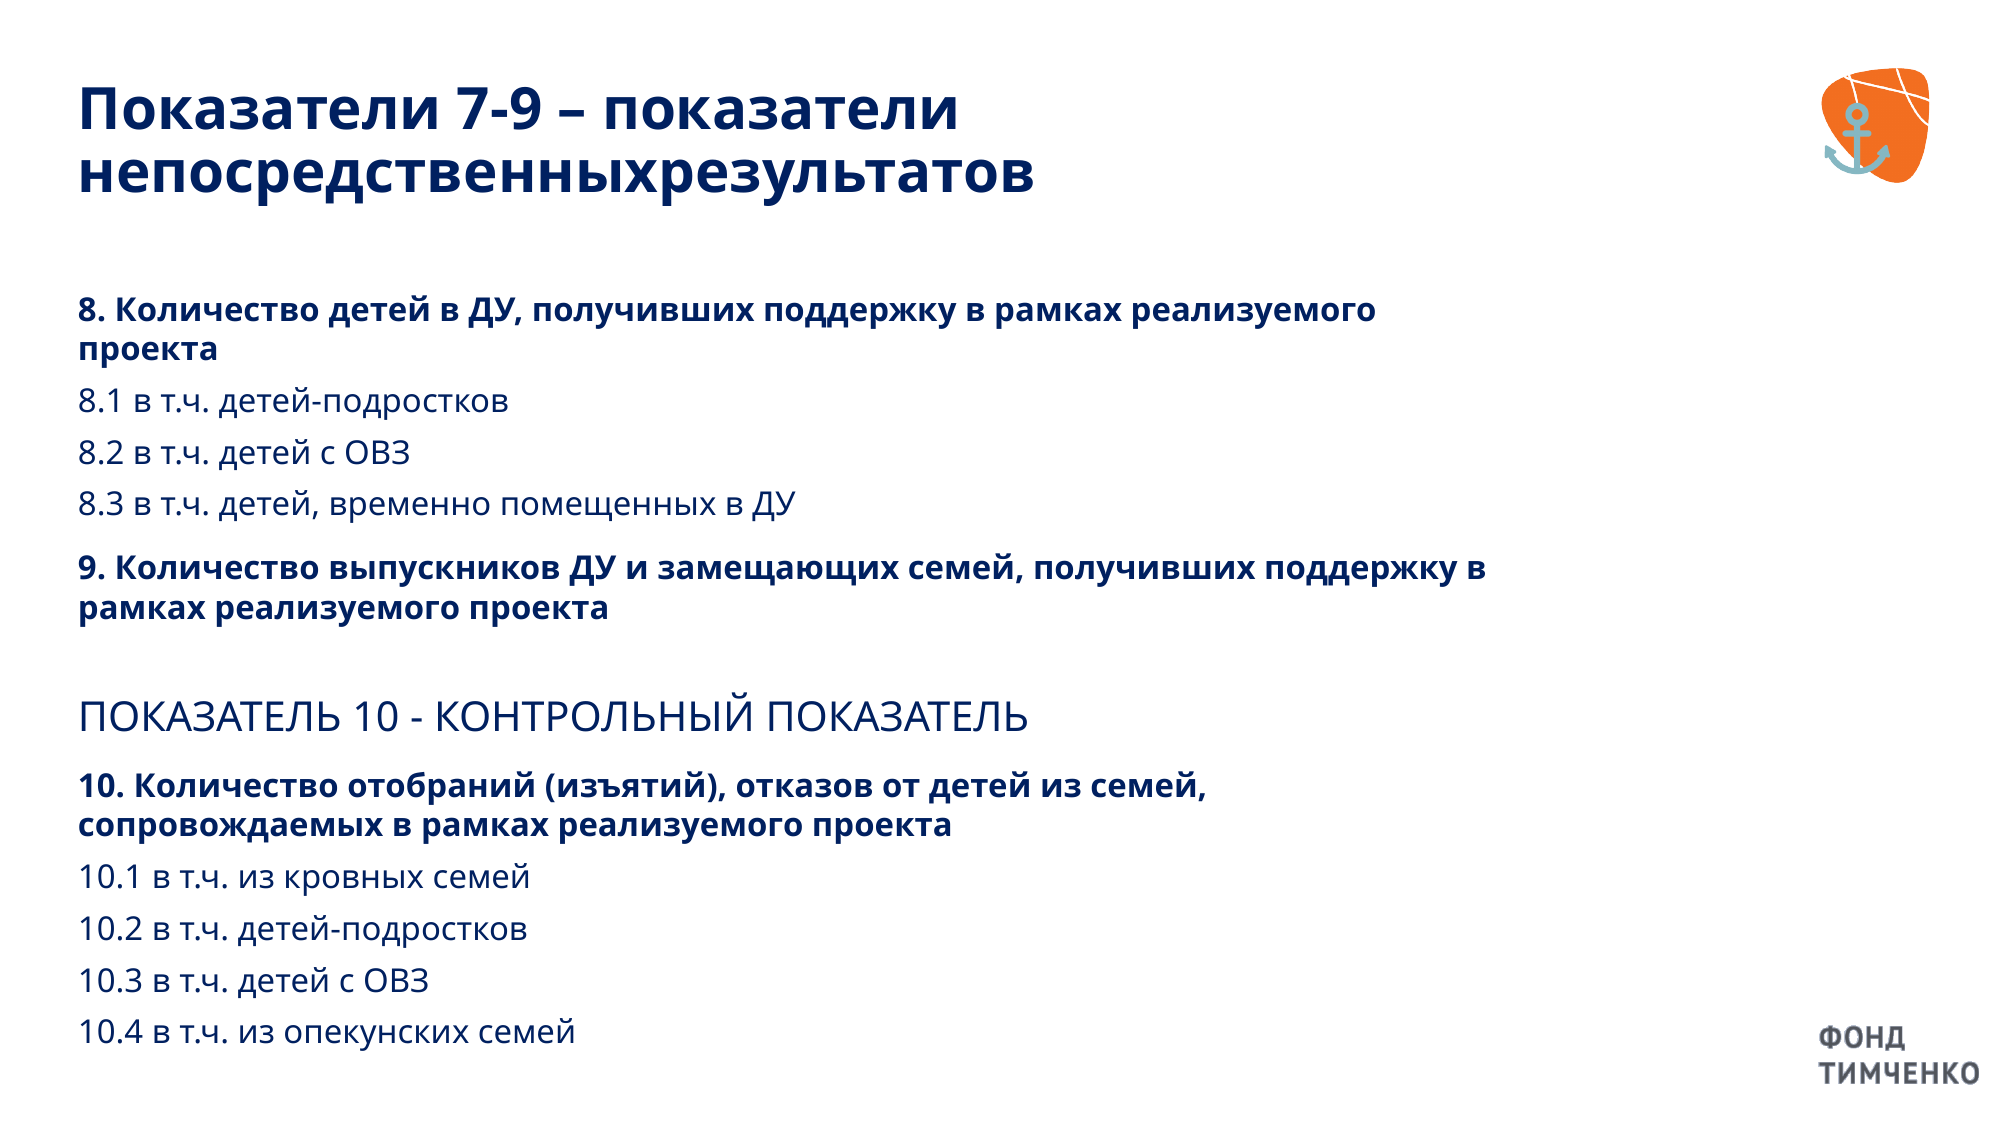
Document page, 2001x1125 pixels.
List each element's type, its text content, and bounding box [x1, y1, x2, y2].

title Показатели 7-9 – показатели непосредственныхрезультатов [62, 73, 1707, 212]
picture [1821, 68, 1939, 183]
picture [1807, 1015, 1985, 1092]
list 8. Количество детей в ДУ, получивших поддержку в рамках реализуемого проекта 8.1 в т.ч. детей-подростков 8.2 в т.ч. детей с ОВЗ 8.3 в т.ч. детей, временно помещенных в ДУ 9. Количество выпускников ДУ и замещающих семей, получивших поддержку в рамках реализуемого проекта Показатель 10 - контрольный показатель 10. Количество отобраний (изъятий), отказов от детей из семей, сопровождаемых в рамках реализуемого проекта 10.1 в т.ч. из кровных семей 10.2 в т.ч. детей-подростков 10.3 в т.ч. детей с ОВЗ 10.4 в т.ч. из опекунских семей [62, 280, 1525, 1064]
